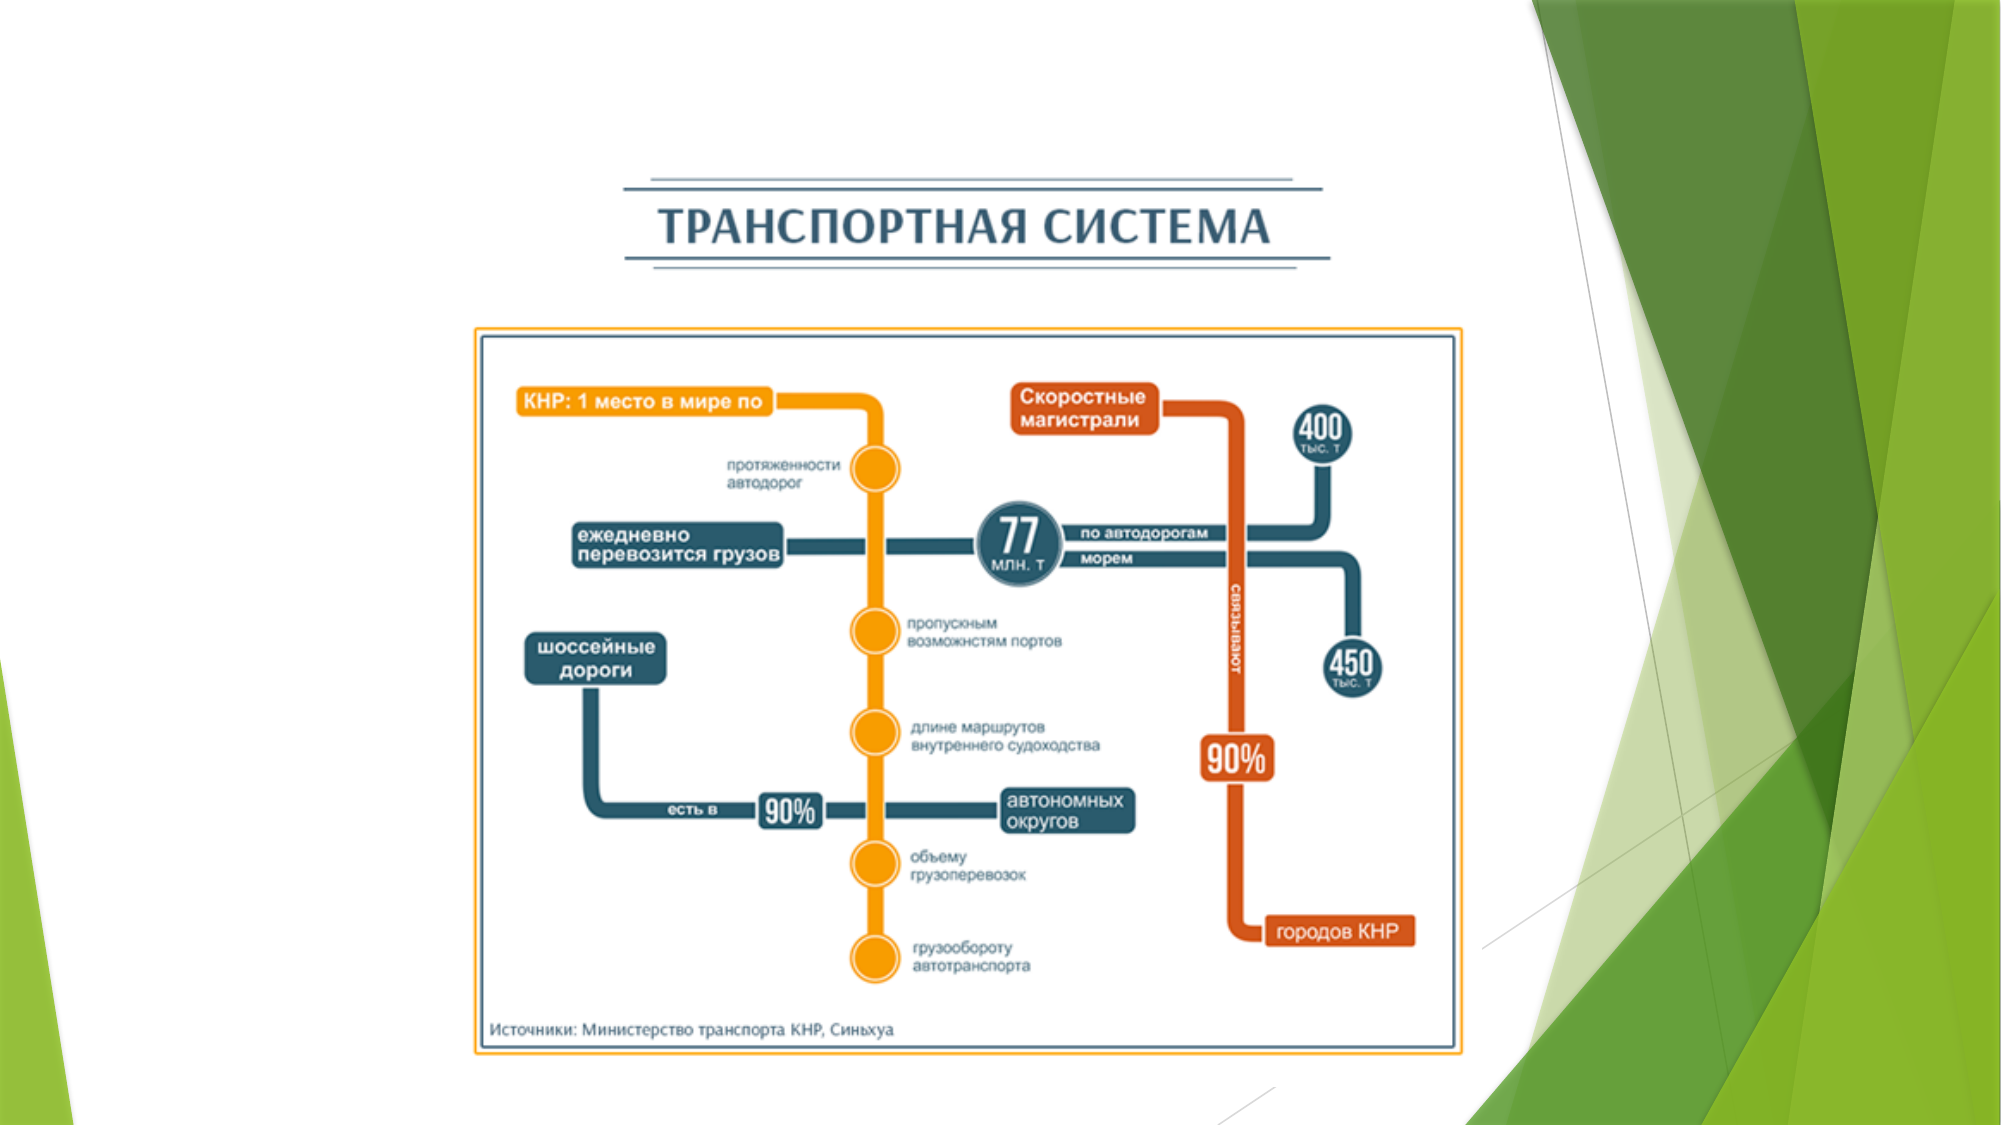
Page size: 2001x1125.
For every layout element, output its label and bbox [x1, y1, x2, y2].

list [450, 59, 1482, 1088]
